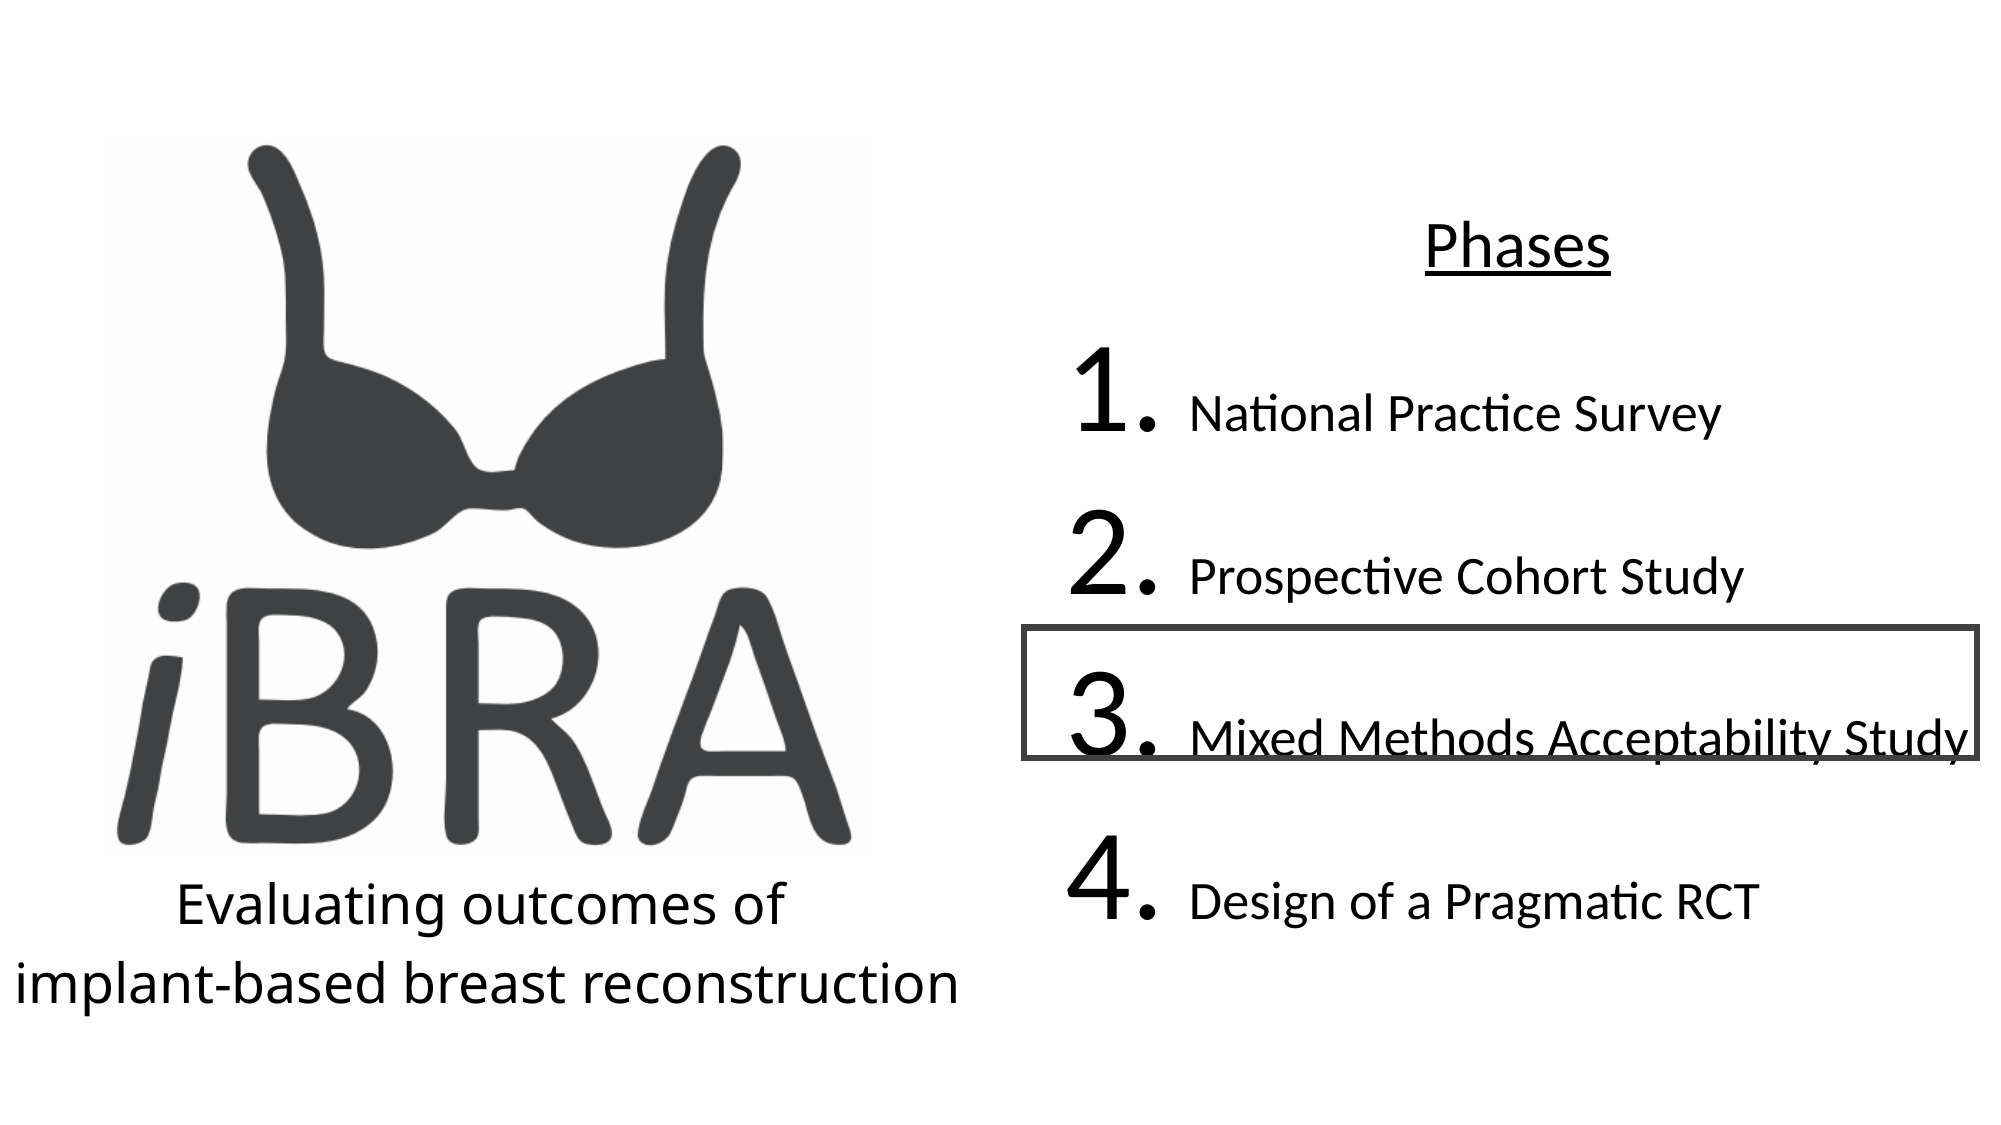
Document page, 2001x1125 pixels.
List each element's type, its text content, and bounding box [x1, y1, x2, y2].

text_box [1023, 627, 1978, 759]
text_box Phases National Practice Survey Prospective Cohort Study Mixed Methods Acceptability Study Design of a Pragmatic RCT [1027, 73, 1986, 938]
picture [103, 137, 872, 852]
text_box Evaluating outcomes of implant-based breast reconstruction [0, 835, 978, 1053]
